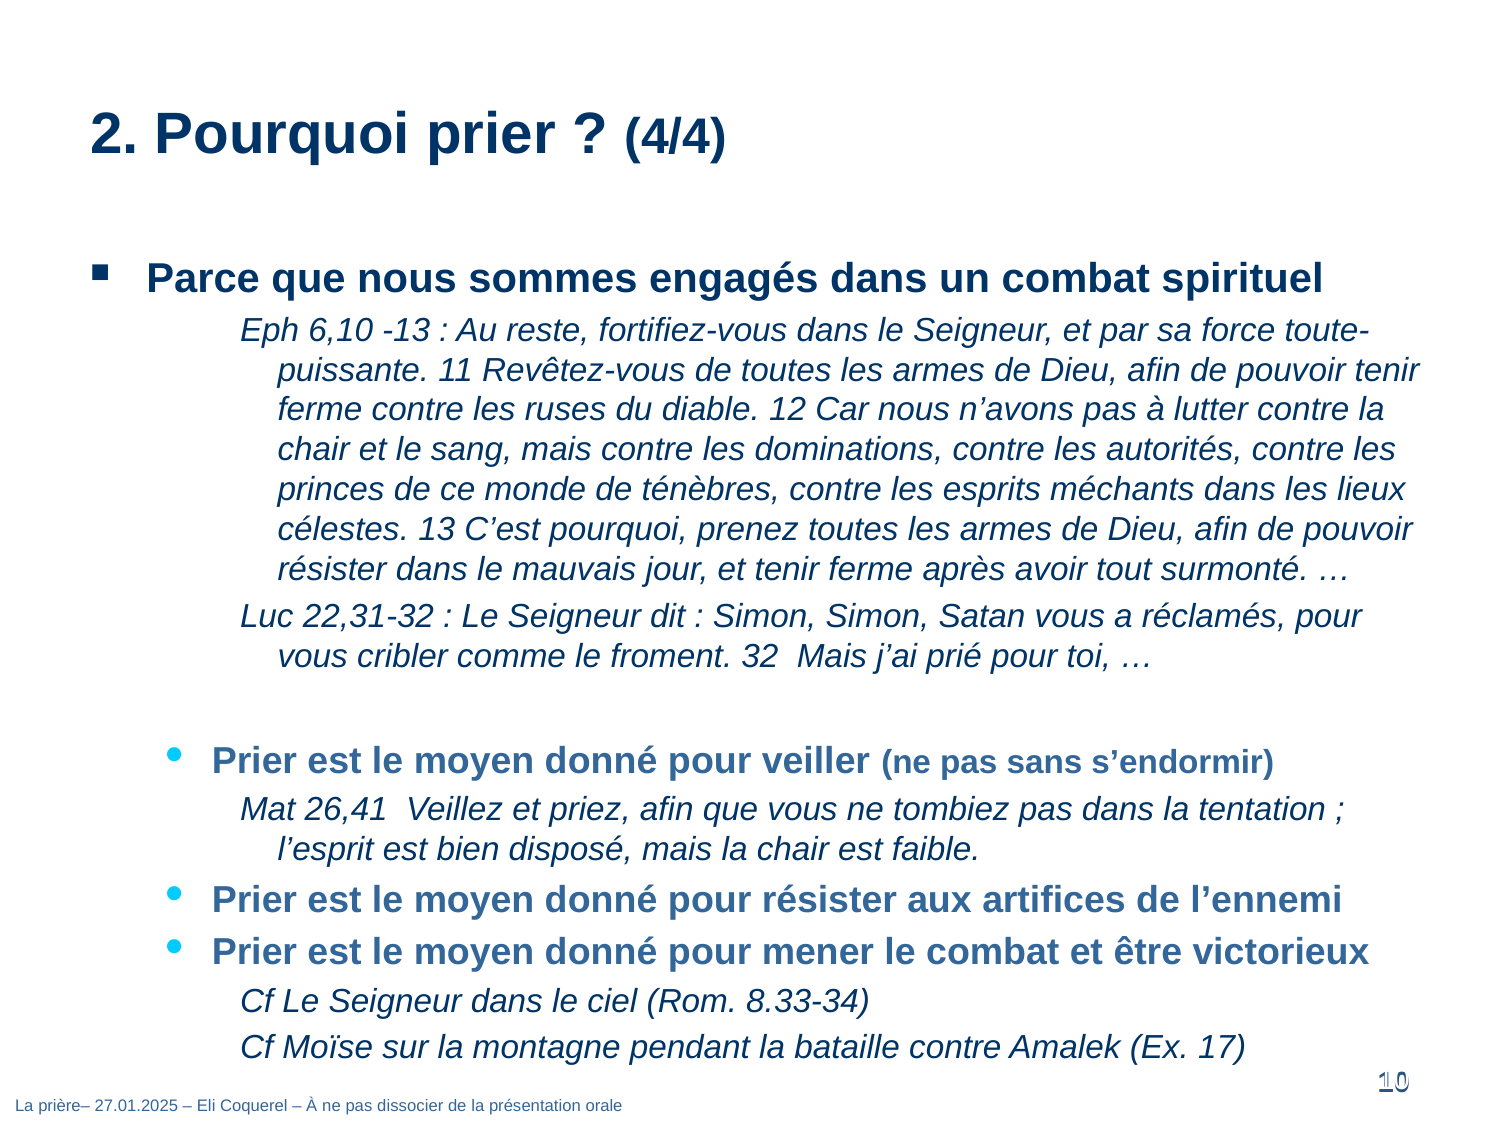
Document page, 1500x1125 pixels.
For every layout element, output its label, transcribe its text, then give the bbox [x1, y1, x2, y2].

title 2. Pourquoi prier ? (4/4) [75, 87, 1483, 213]
list Parce que nous sommes engagés dans un combat spirituel Eph 6,10 -13 : Au reste, fortifiez-vous dans le Seigneur, et par sa force toute-puissante. 11 Revêtez-vous de toutes les armes de Dieu, afin de pouvoir tenir ferme contre les ruses du diable. 12 Car nous n’avons pas à lutter contre la chair et le sang, mais contre les dominations, contre les autorités, contre les princes de ce monde de ténèbres, contre les esprits méchants dans les lieux célestes. 13 C’est pourquoi, prenez toutes les armes de Dieu, afin de pouvoir résister dans le mauvais jour, et tenir ferme après avoir tout surmonté. … Luc 22,31-32 : Le Seigneur dit : Simon, Simon, Satan vous a réclamés, pour vous cribler comme le froment. 32 Mais j’ai prié pour toi, … Prier est le moyen donné pour veiller (ne pas sans s’endormir) Mat 26,41 Veillez et priez, afin que vous ne tombiez pas dans la tentation ; l’esprit est bien disposé, mais la chair est faible. Prier est le moyen donné pour résister aux artifices de l’ennemi Prier est le moyen donné pour mener le combat et être victorieux Cf Le Seigneur dans le ciel (Rom. 8.33-34) Cf Moïse sur la montagne pendant la bataille contre Amalek (Ex. 17) [75, 243, 1447, 1083]
slide_number 9 [1074, 1083, 1426, 1103]
